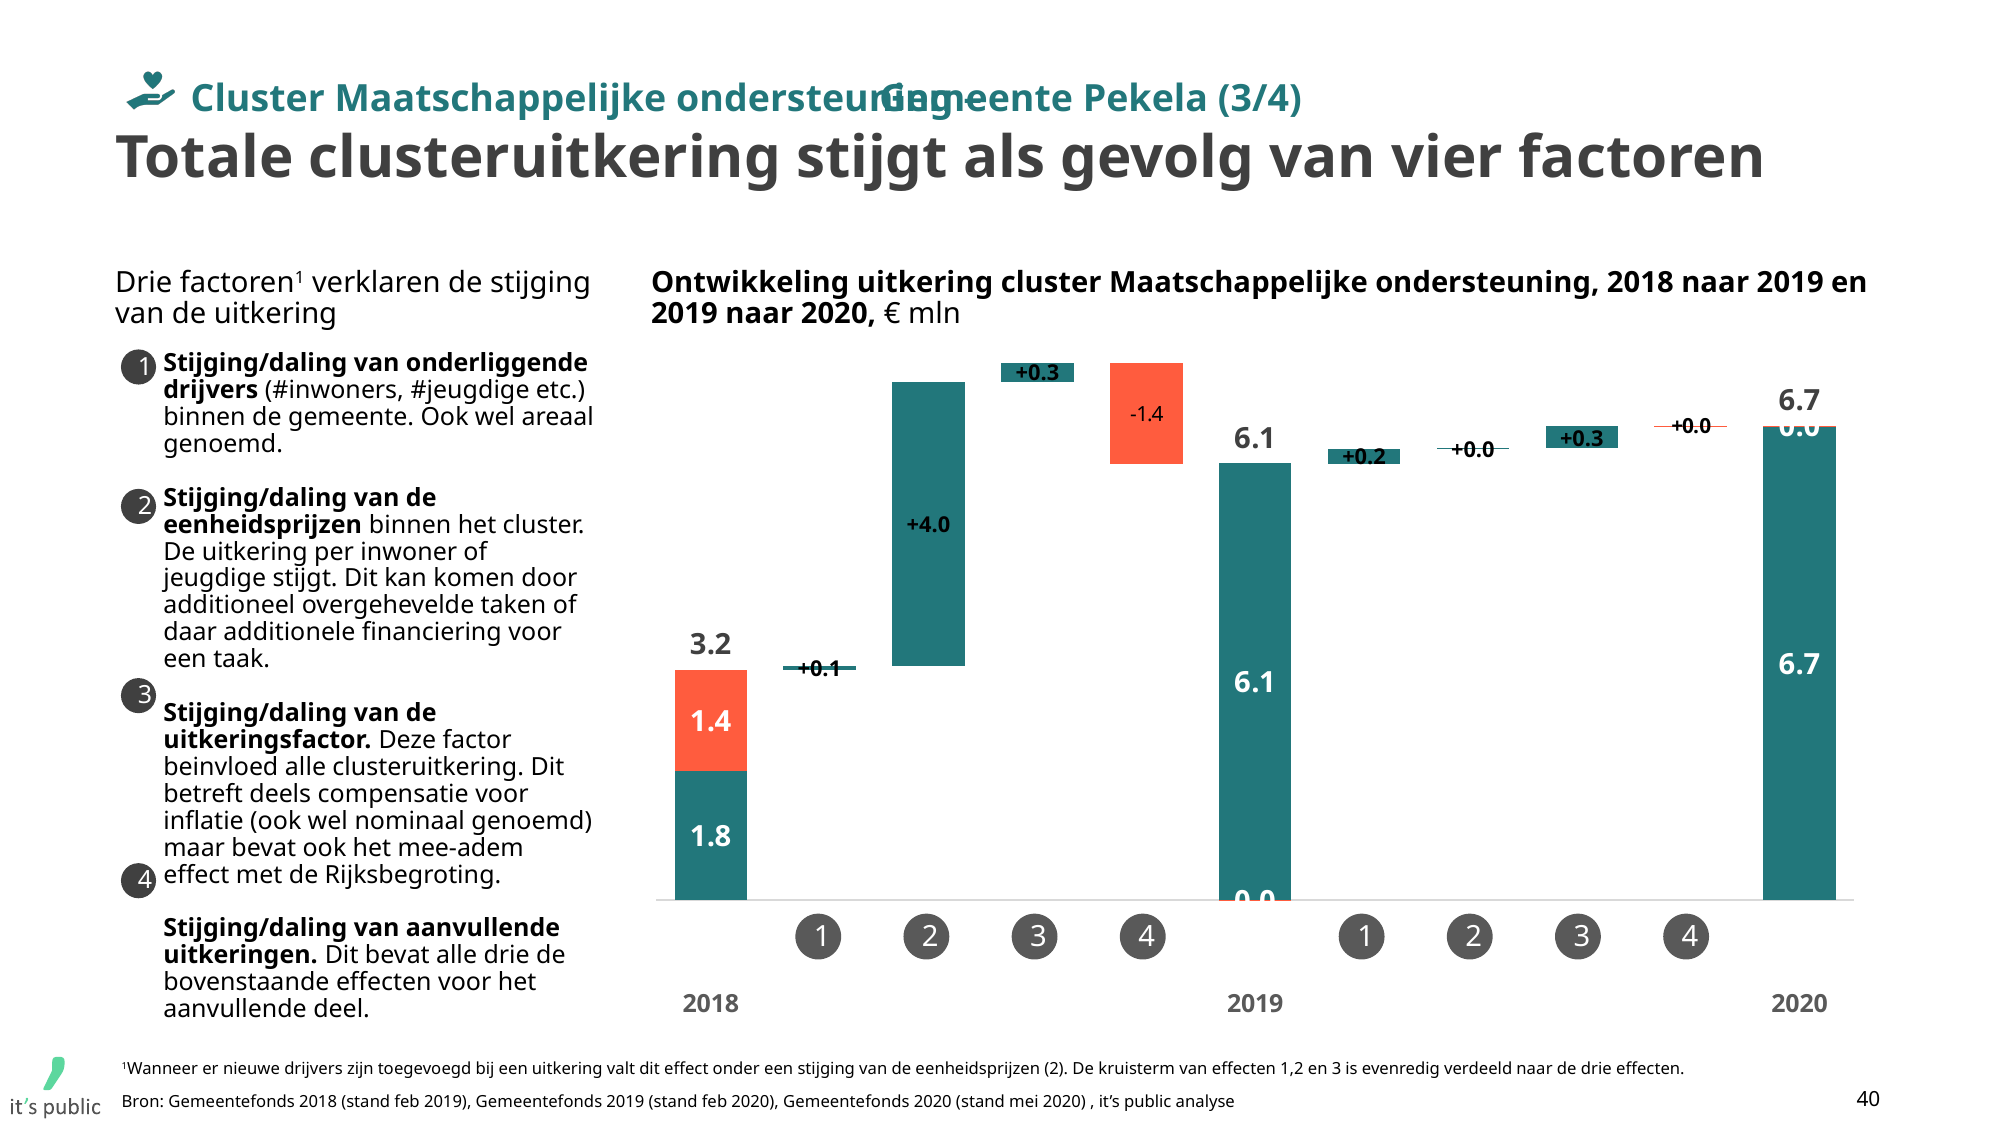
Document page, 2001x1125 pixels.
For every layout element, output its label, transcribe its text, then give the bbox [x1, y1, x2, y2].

picture [124, 63, 177, 116]
list Drie factoren1 verklaren de stijging van de uitkering [109, 261, 622, 344]
text_box Cluster Maatschappelijke ondersteuning – [184, 70, 873, 126]
text_box Gemeente Pekela (3/4) [873, 70, 2000, 126]
list Ontwikkeling uitkering cluster Maatschappelijke ondersteuning, 2018 naar 2019 en 2019 naar 2020, € mln [645, 261, 1893, 302]
text_box 3 [120, 678, 157, 714]
text_box 1 [120, 349, 157, 385]
list 1Wanneer er nieuwe drijvers zijn toegevoegd bij een uitkering valt dit effect onder een stijging van de eenheidsprijzen (2). De kruisterm van effecten 1,2 en 3 is evenredig verdeeld naar de drie effecten. [115, 1054, 1724, 1081]
text_box 4 [120, 863, 157, 899]
slide_number 40 [1724, 1085, 1892, 1113]
chart [631, 315, 1880, 1036]
text_box Bron: Gemeentefonds 2018 (stand feb 2019), Gemeentefonds 2019 (stand feb 2020), Gemeentefonds 2020 (stand mei 2020) , it’s public analyse [115, 1087, 1724, 1115]
text_box Totale clusteruitkering stijgt als gevolg van vier factoren [109, 115, 1892, 197]
text_box 2 [120, 488, 157, 524]
text_box Stijging/daling van onderliggende drijvers (#inwoners, #jeugdige etc.) binnen de gemeente. Ook wel areaal genoemd. Stijging/daling van de eenheidsprijzen binnen het cluster. De uitkering per inwoner of jeugdige stijgt. Dit kan komen door additioneel overgehevelde taken of daar additionele financiering voor een taak. Stijging/daling van de uitkeringsfactor. Deze factor beinvloed alle clusteruitkering. Dit betreft deels compensatie voor inflatie (ook wel nominaal genoemd) maar bevat ook het mee-adem effect met de Rijksbegroting. Stijging/daling van aanvullende uitkeringen. Dit bevat alle drie de bovenstaande effecten voor het aanvullende deel. [157, 344, 602, 832]
